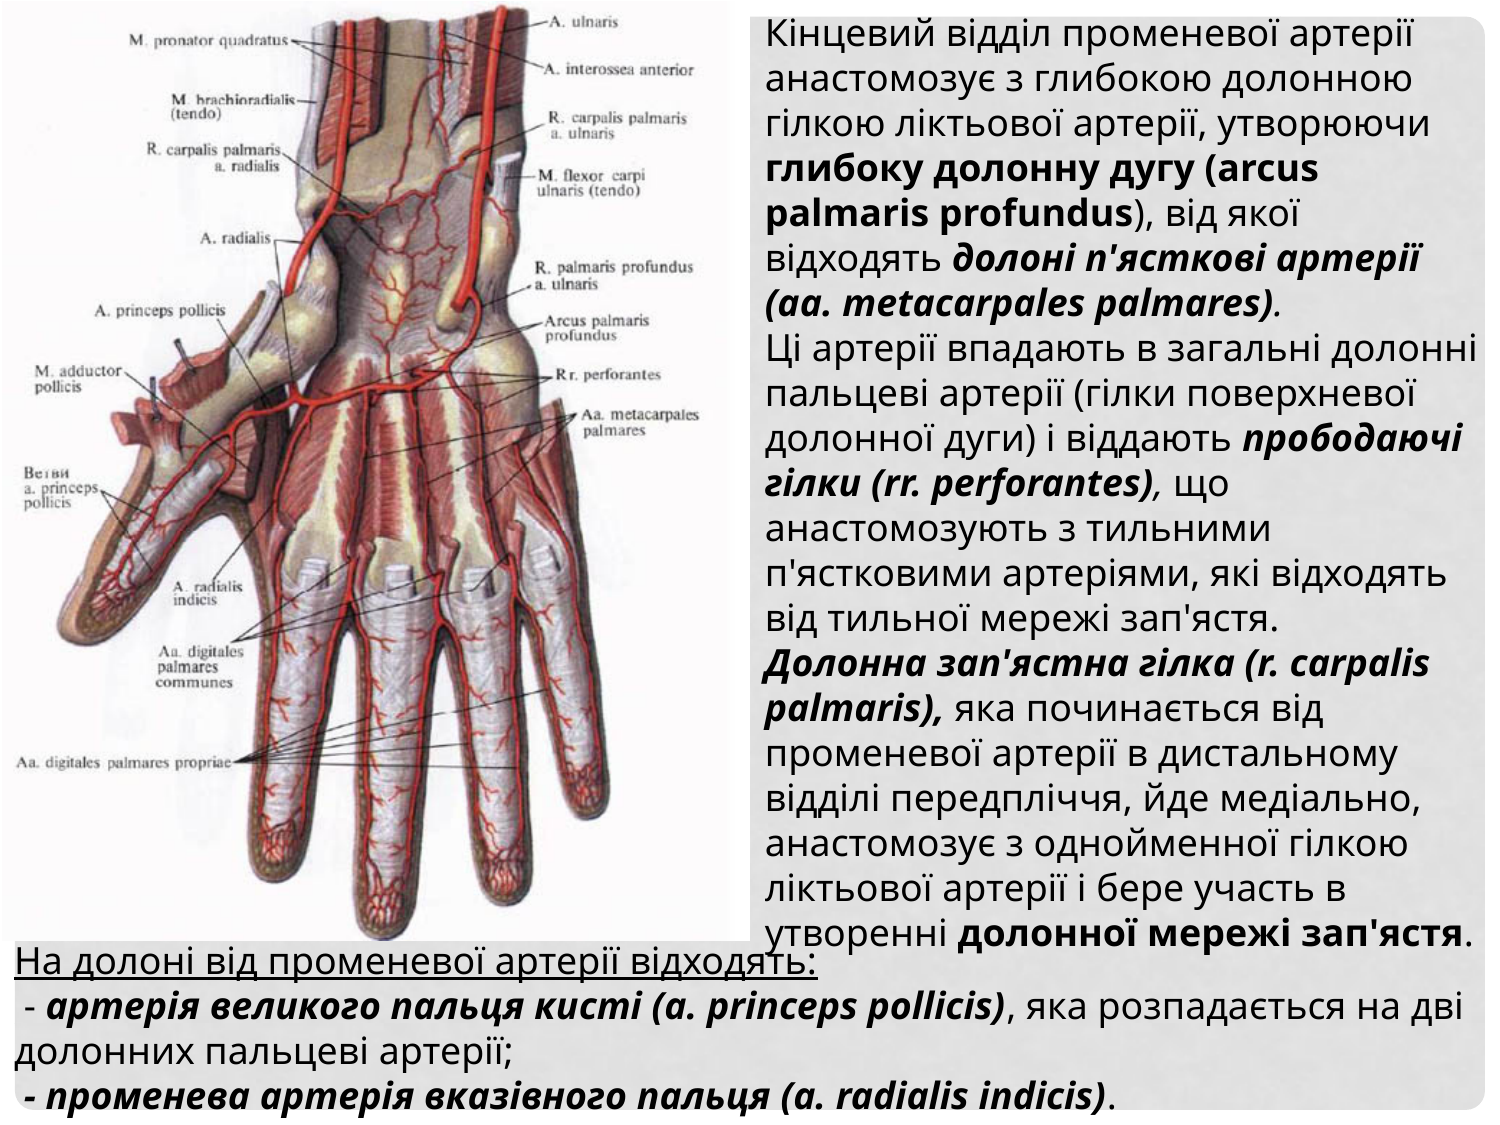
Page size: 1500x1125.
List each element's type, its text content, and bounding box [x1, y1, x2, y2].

picture [2, 0, 751, 941]
text_box Кінцевий відділ променевої артерії анастомозує з глибокою долонною гілкою ліктьової артерії, утворюючи глибоку долонну дугу (arcus palmaris profundus), від якої відходять долоні п'ясткові артерії (aa. metacarpales palmares). Ці артерії впадають в загальні долонні пальцеві артерії (гілки поверхневої долонної дуги) і віддають прободаючі гілки (rr. perforantes), що анастомозують з тильними п'ястковими артеріями, які відходять від тильної мережі зап'ястя. Долонна зап'ястна гілка (r. carpalis palmaris), яка починається від променевої артерії в дистальному відділі передпліччя, йде медіально, анастомозує з однойменної гілкою ліктьової артерії і бере участь в утворенні долонної мережі зап'ястя. [751, 1, 1500, 962]
text_box На долоні від променевої артерії відходять: - артерія великого пальця кисті (a. princeps pollicis), яка розпадається на дві долонних пальцеві артерії; - променева артерія вказівного пальця (a. radialis indicis). [0, 929, 1479, 1125]
